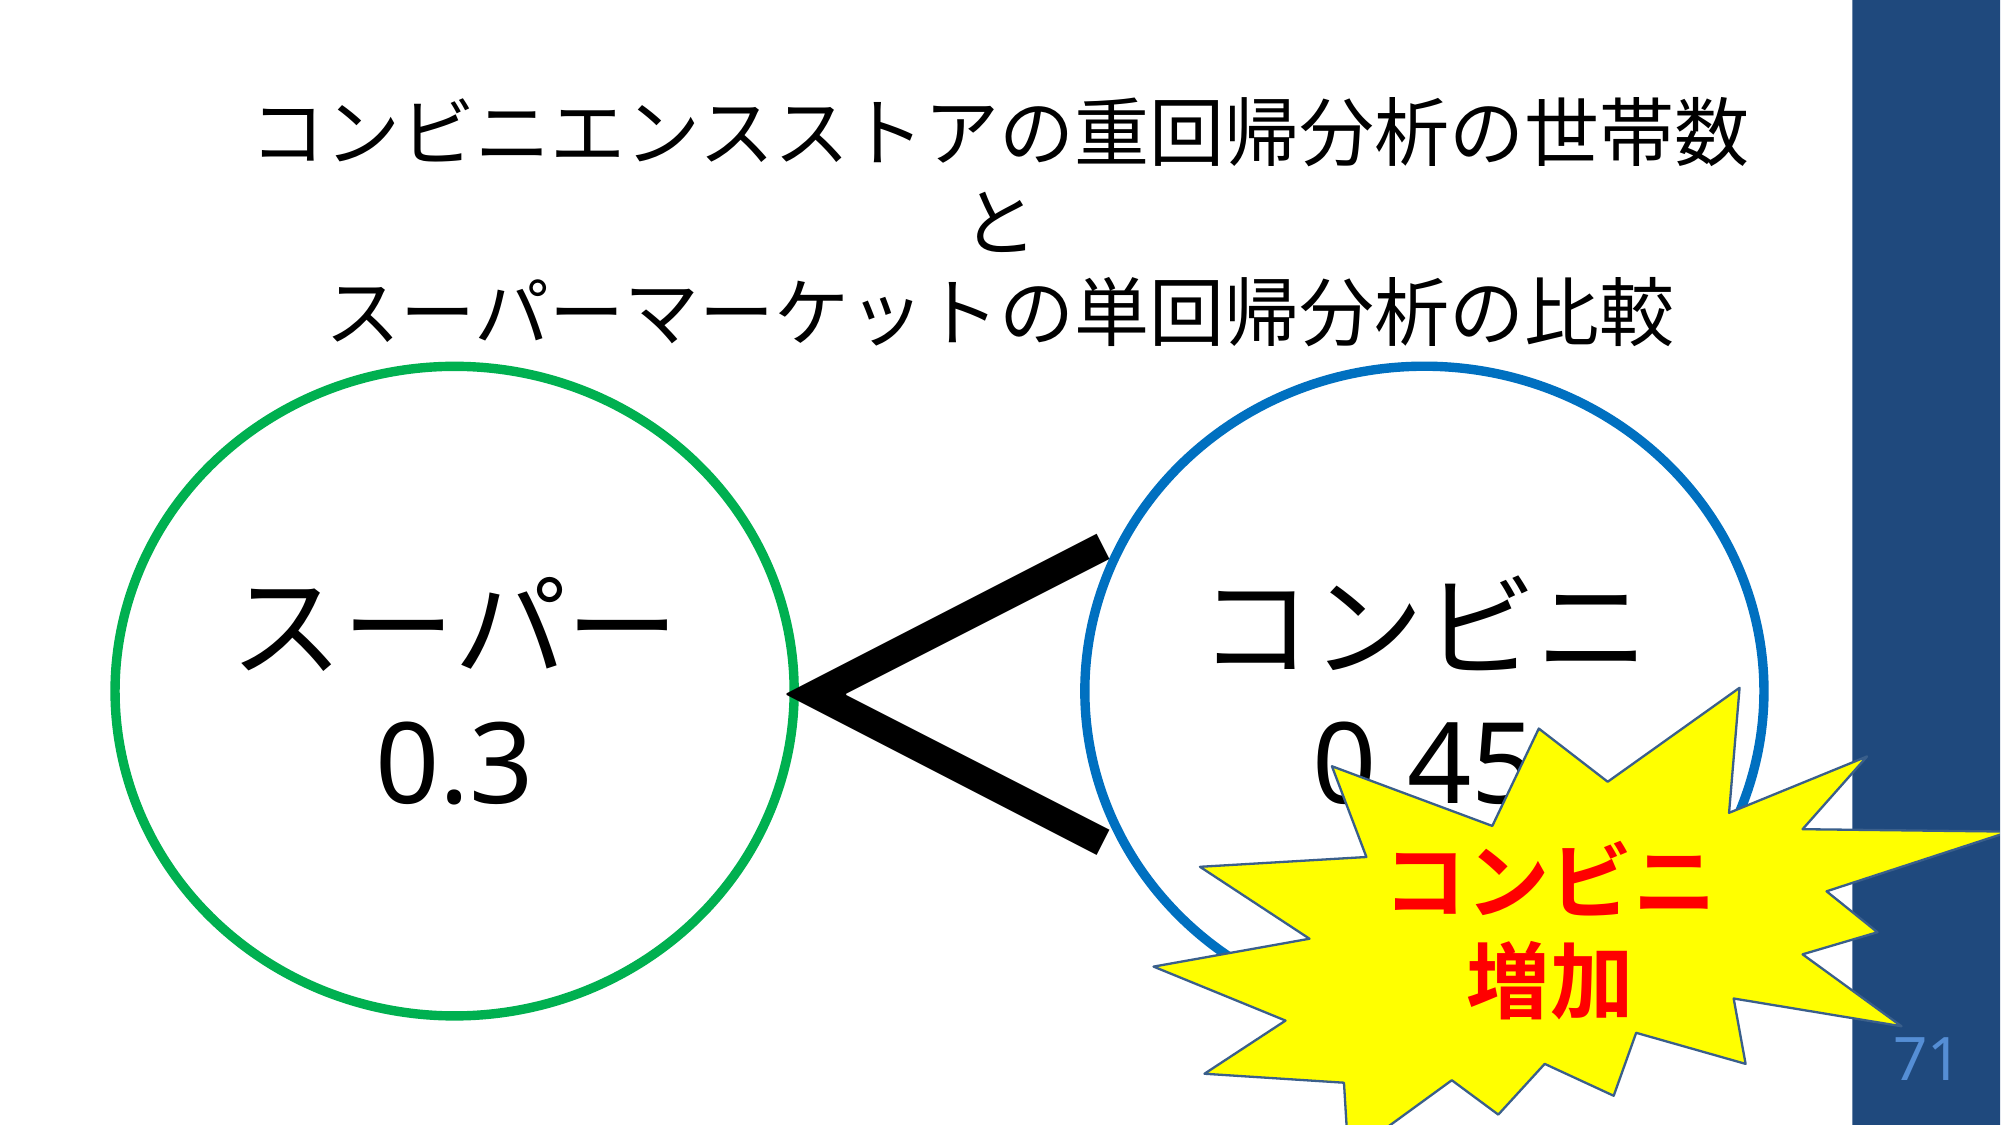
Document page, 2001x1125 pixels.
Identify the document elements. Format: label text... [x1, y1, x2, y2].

text_box コンビニエンスストアの重回帰分析の世帯数 と スーパーマーケットの単回帰分析の比較 [222, 78, 1778, 364]
text_box ＜ [729, 428, 1085, 942]
text_box スーパー 0.3 [113, 365, 729, 1018]
slide_number 71 [1852, 1012, 2000, 1110]
text_box コンビニ増加 [1152, 686, 2000, 1125]
text_box コンビニ 0.45 [1085, 365, 1766, 953]
